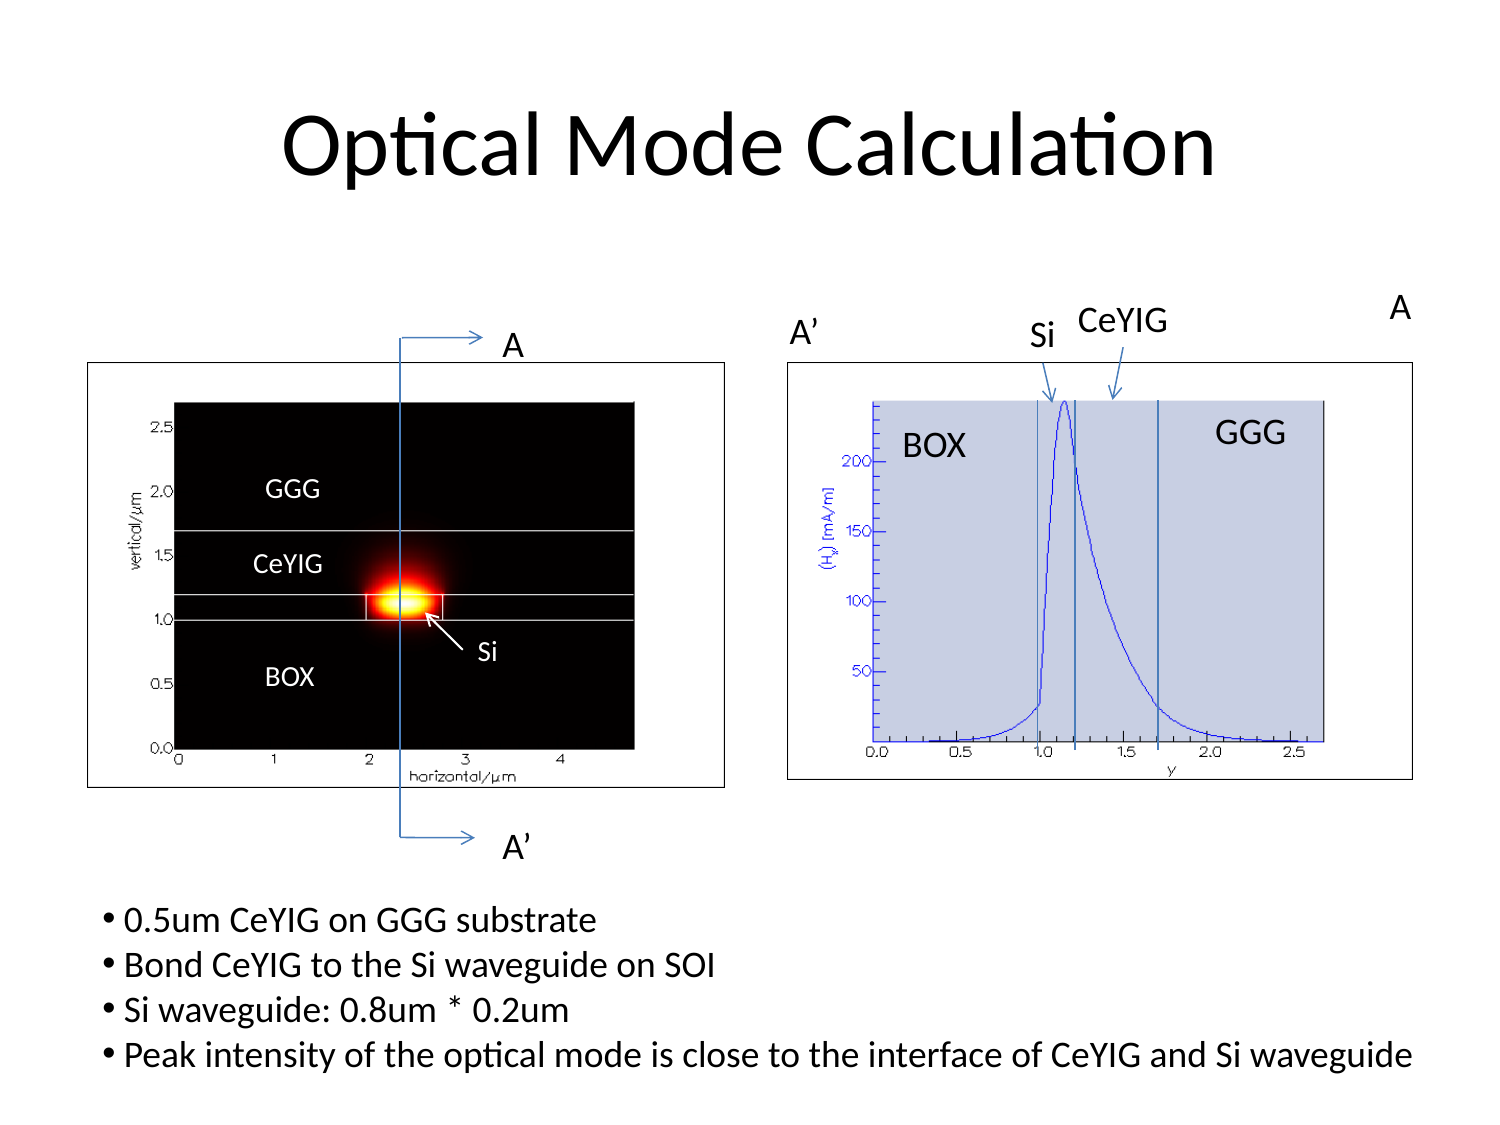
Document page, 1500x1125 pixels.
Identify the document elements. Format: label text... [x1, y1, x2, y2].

title Optical Mode Calculation [75, 45, 1425, 233]
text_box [424, 612, 463, 651]
text_box A’ [774, 299, 838, 360]
text_box 0.5um CeYIG on GGG substrate Bond CeYIG to the Si waveguide on SOI Si waveguide: 0.8um * 0.2um Peak intensity of the optical mode is close to the interface of CeYIG and Si waveguide [87, 887, 1500, 1083]
picture [87, 362, 726, 788]
text_box CeYIG [1063, 287, 1184, 348]
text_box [1027, 378, 1068, 389]
text_box A [1374, 274, 1438, 335]
text_box Si [1015, 303, 1071, 360]
picture [787, 362, 1413, 780]
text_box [1091, 368, 1144, 380]
text_box A’ [487, 814, 550, 875]
text_box A [487, 312, 550, 360]
